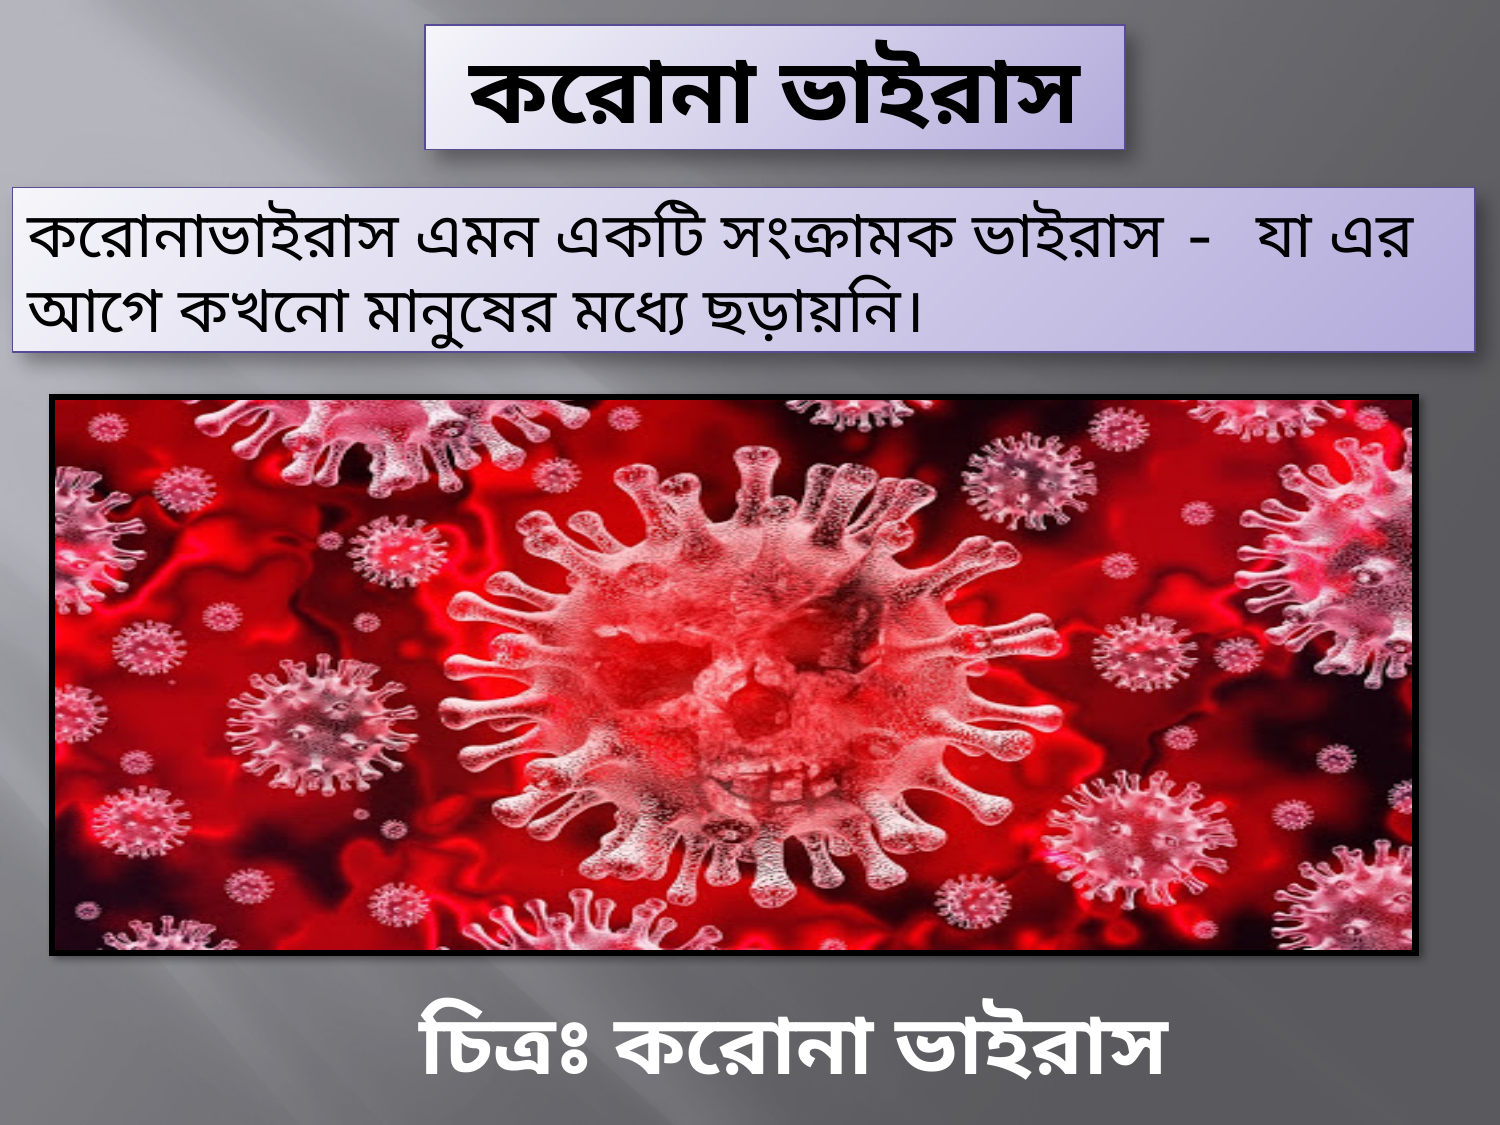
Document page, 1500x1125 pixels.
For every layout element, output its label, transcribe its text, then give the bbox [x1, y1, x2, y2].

text_box করোনাভাইরাস এমন একটি সংক্রামক ভাইরাস - যা এর আগে কখনো মানুষের মধ্যে ছড়ায়নি। [12, 187, 1476, 353]
picture [54, 399, 1413, 951]
text_box করোনা ভাইরাস [424, 24, 1126, 150]
text_box চিত্রঃ করোনা ভাইরাস [312, 993, 1275, 1099]
